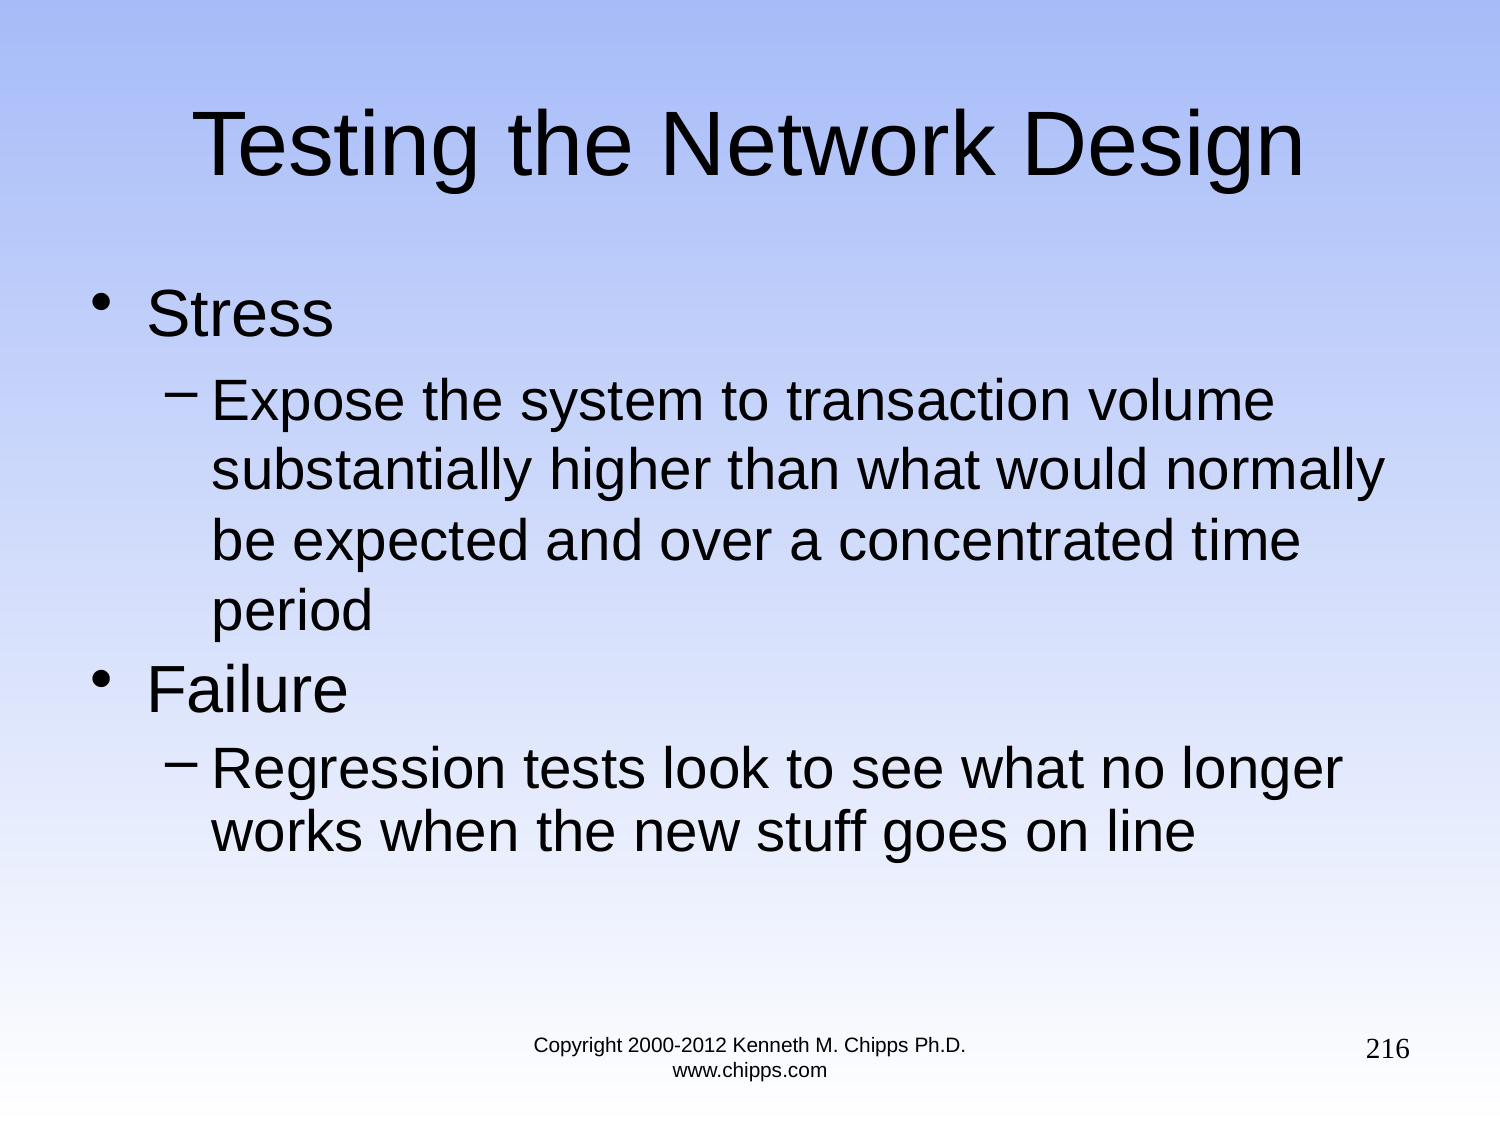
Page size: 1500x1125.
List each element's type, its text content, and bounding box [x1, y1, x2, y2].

slide_number 216 [1074, 1021, 1426, 1101]
footer Copyright 2000-2012 Kenneth M. Chipps Ph.D. www.chipps.com [449, 1024, 1051, 1103]
list Stress Expose the system to transaction volume substantially higher than what would normally be expected and over a concentrated time period Failure Regression tests look to see what no longer works when the new stuff goes on line [75, 262, 1425, 1005]
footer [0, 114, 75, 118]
title Testing the Network Design [75, 45, 1425, 233]
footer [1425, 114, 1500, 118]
